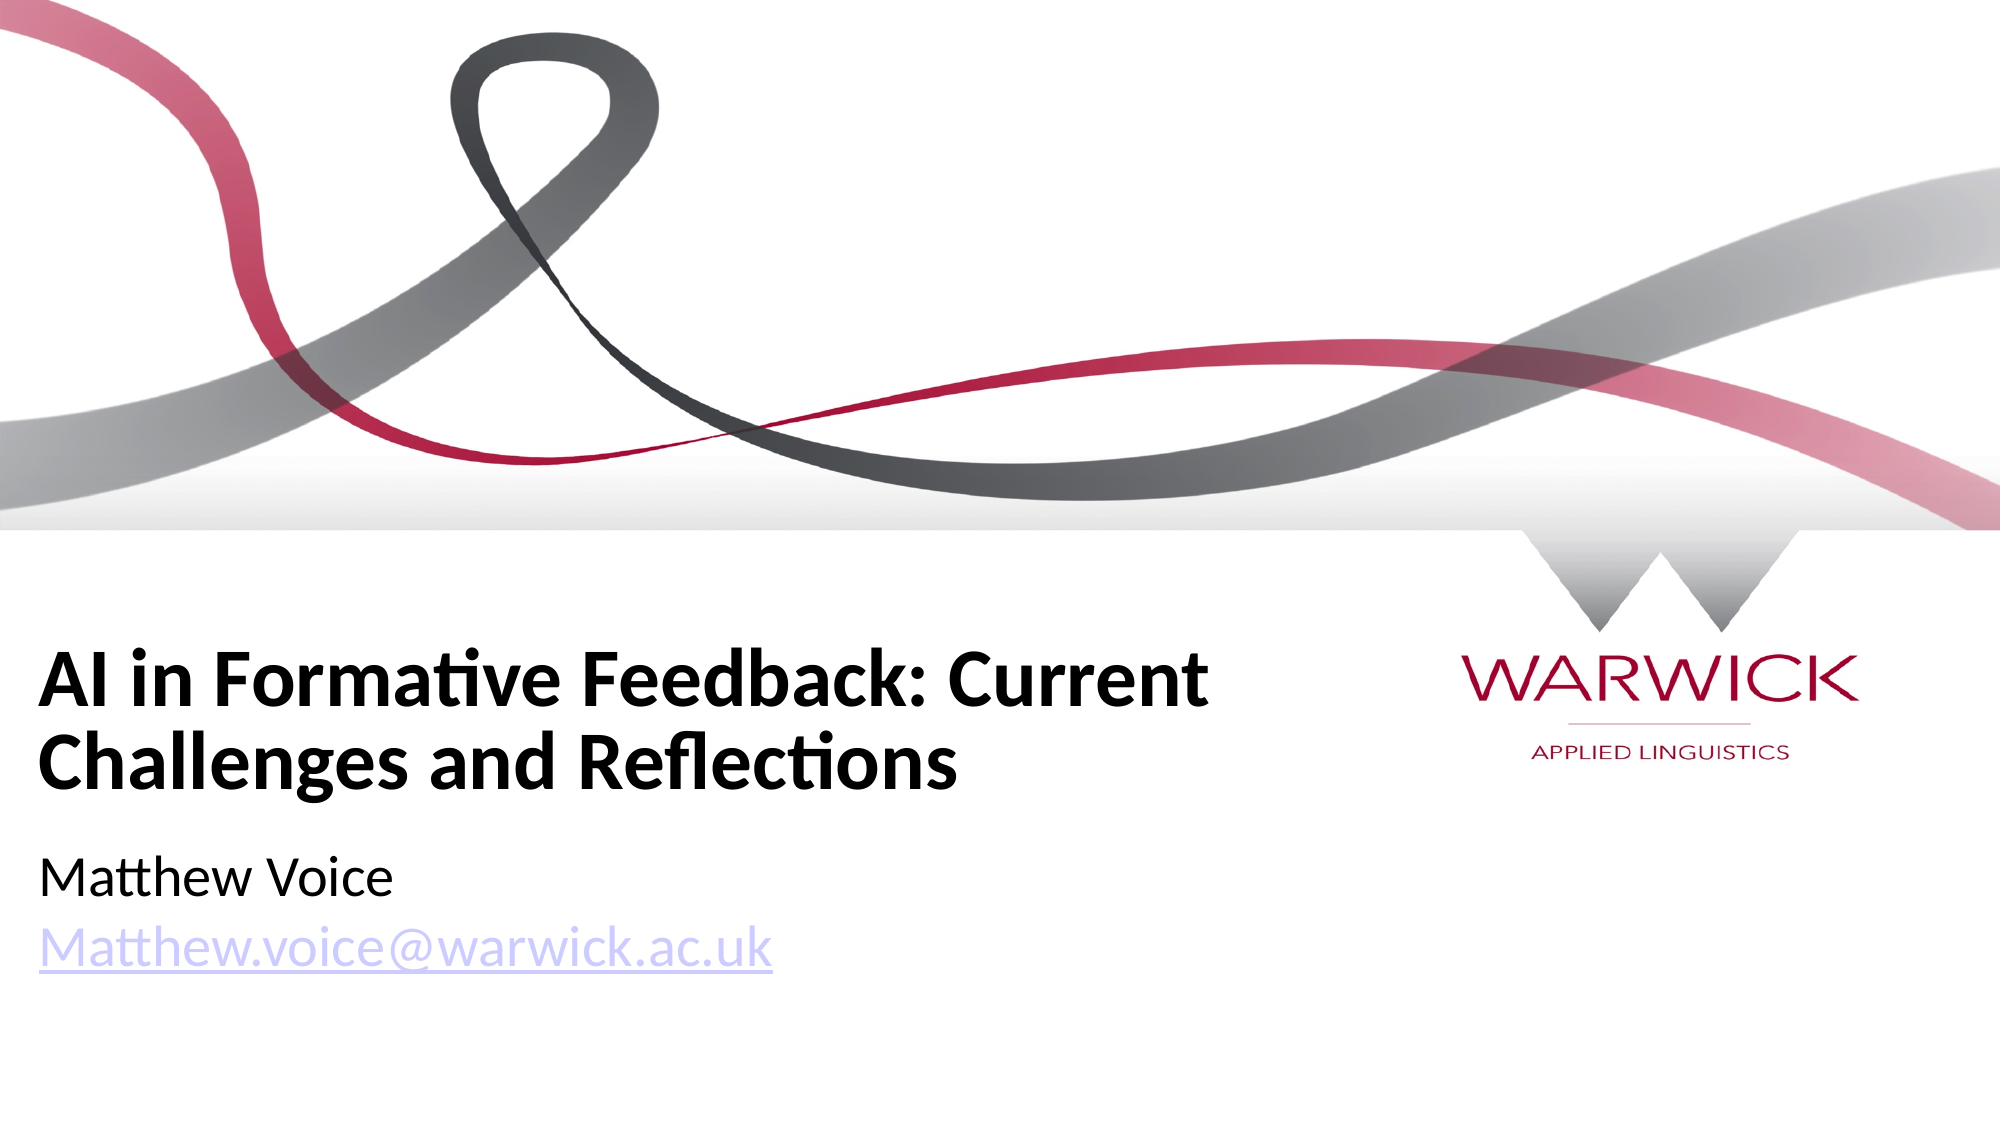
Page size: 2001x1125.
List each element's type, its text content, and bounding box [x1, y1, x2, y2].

subtitle Matthew Voice Matthew.voice@warwick.ac.uk [23, 845, 1961, 1000]
title AI in Formative Feedback: Current Challenges and Reflections [23, 620, 1441, 834]
picture [0, 0, 2000, 1062]
